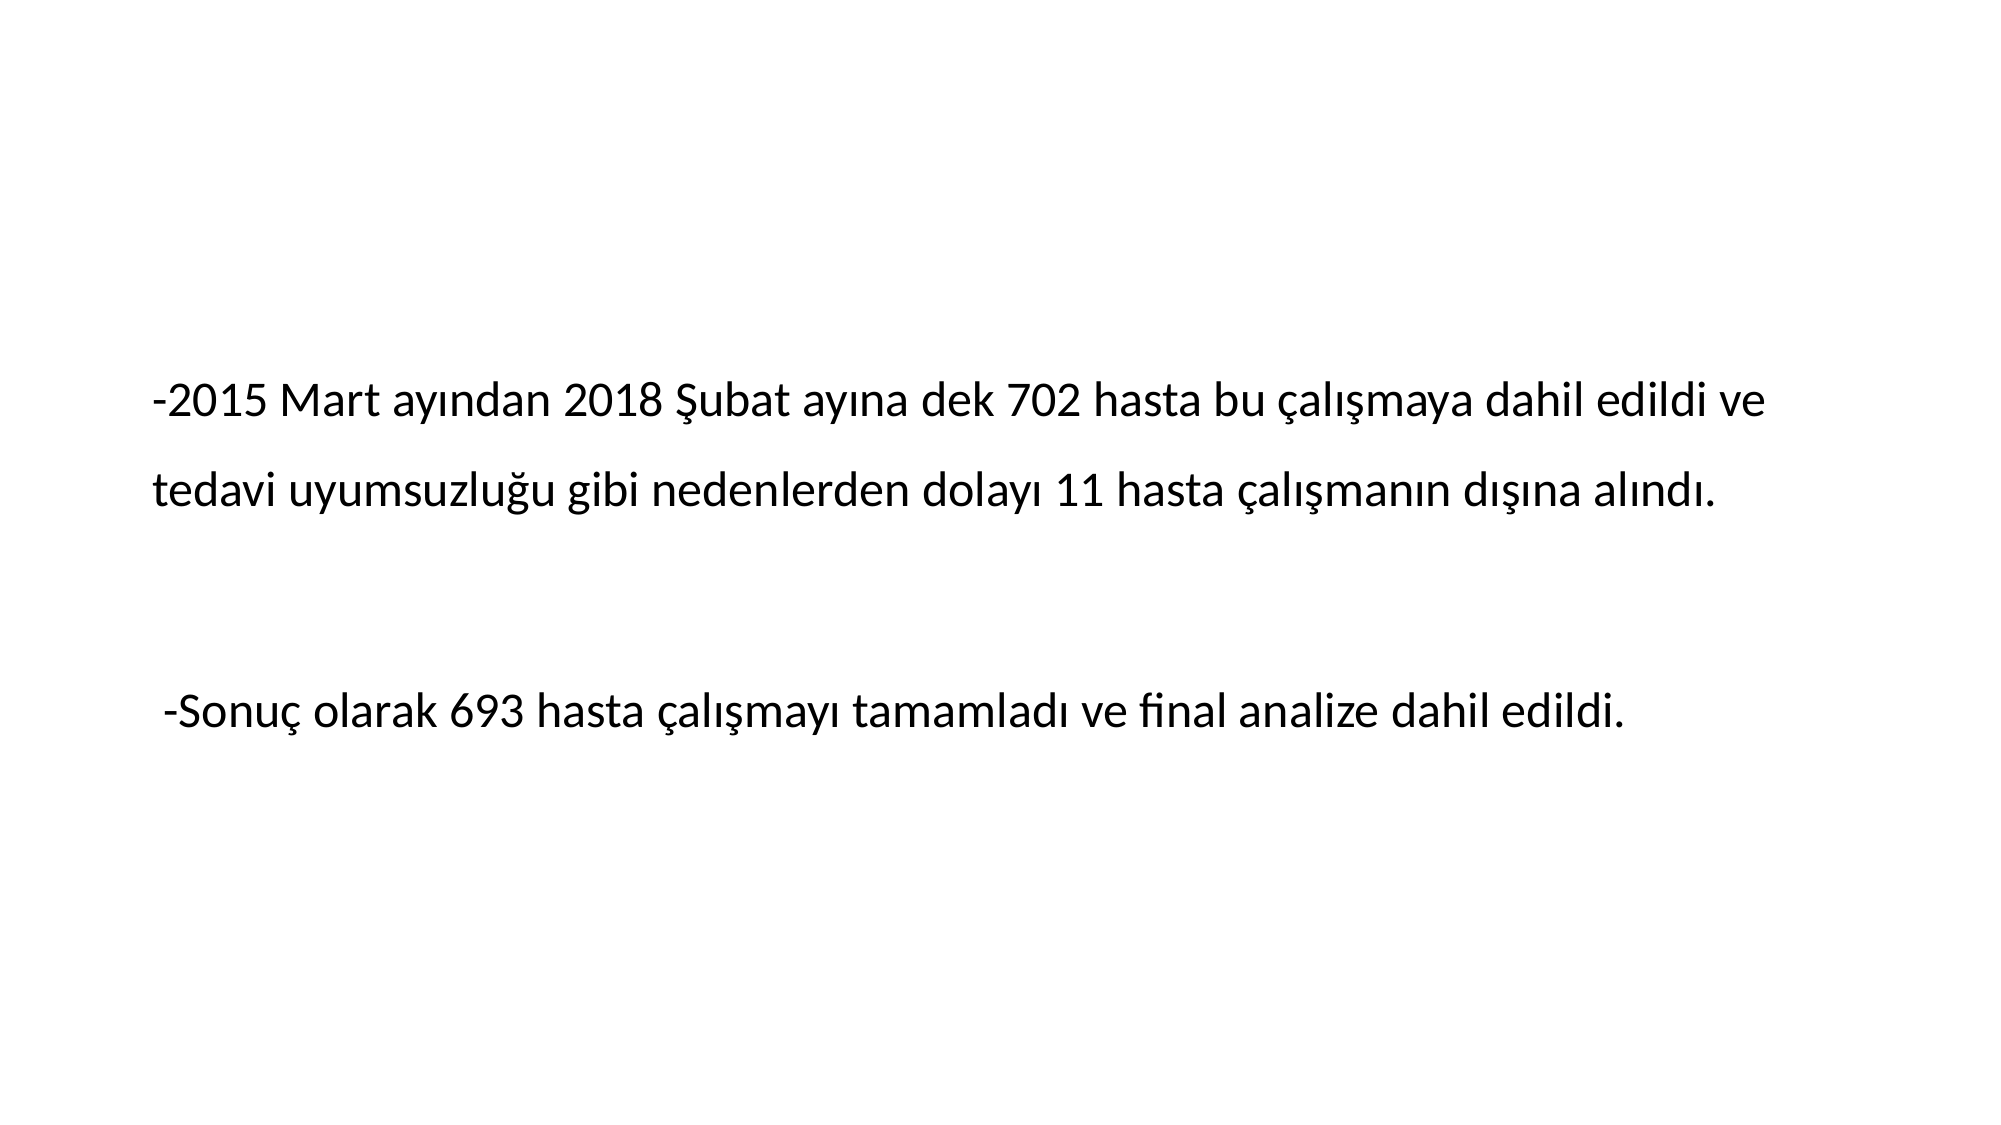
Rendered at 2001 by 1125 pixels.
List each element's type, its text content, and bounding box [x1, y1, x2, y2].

list -2015 Mart ayından 2018 Şubat ayına dek 702 hasta bu çalışmaya dahil edildi ve tedavi uyumsuzluğu gibi nedenlerden dolayı 11 hasta çalışmanın dışına alındı. -Sonuç olarak 693 hasta çalışmayı tamamladı ve final analize dahil edildi. [137, 328, 1848, 791]
